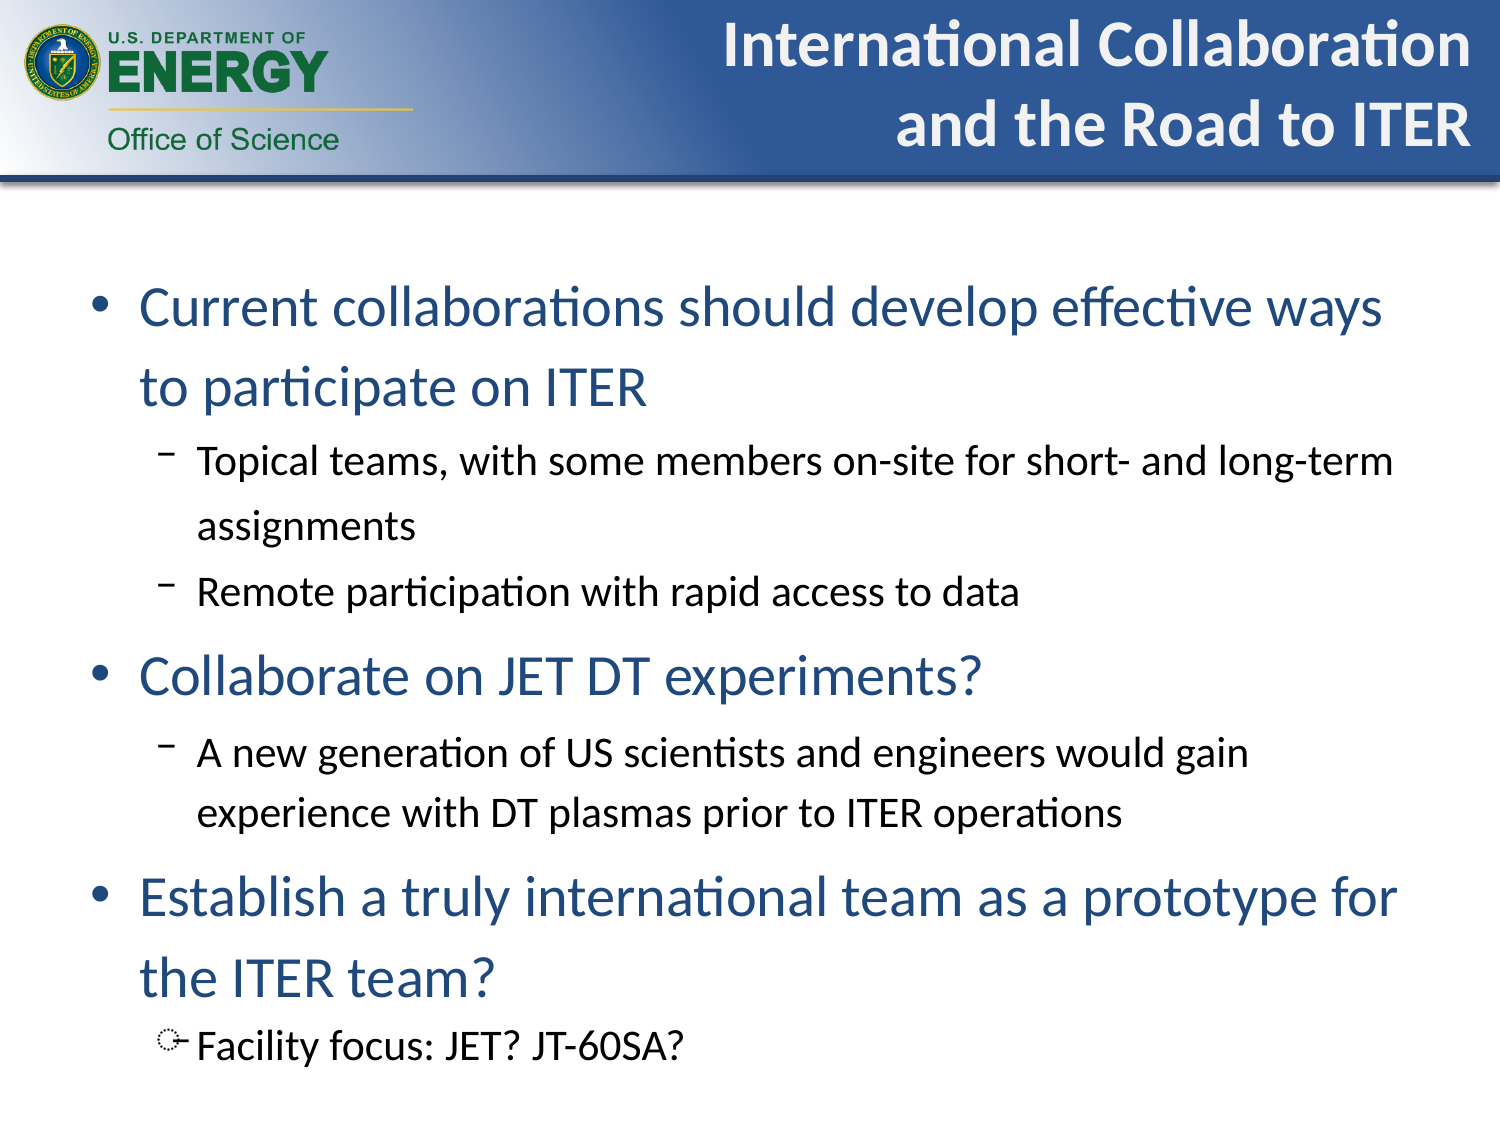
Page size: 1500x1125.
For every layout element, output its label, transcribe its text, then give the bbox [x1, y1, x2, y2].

picture [24, 24, 412, 150]
title International Collaboration and the Road to ITER [412, 0, 1488, 160]
list Current collaborations should develop effective ways to participate on ITER Topical teams, with some members on-site for short- and long-term assignments Remote participation with rapid access to data Collaborate on JET DT experiments? A new generation of US scientists and engineers would gain experience with DT plasmas prior to ITER operations Establish a truly international team as a prototype for the ITER team? Facility focus: JET? JT-60SA? [75, 249, 1425, 1100]
